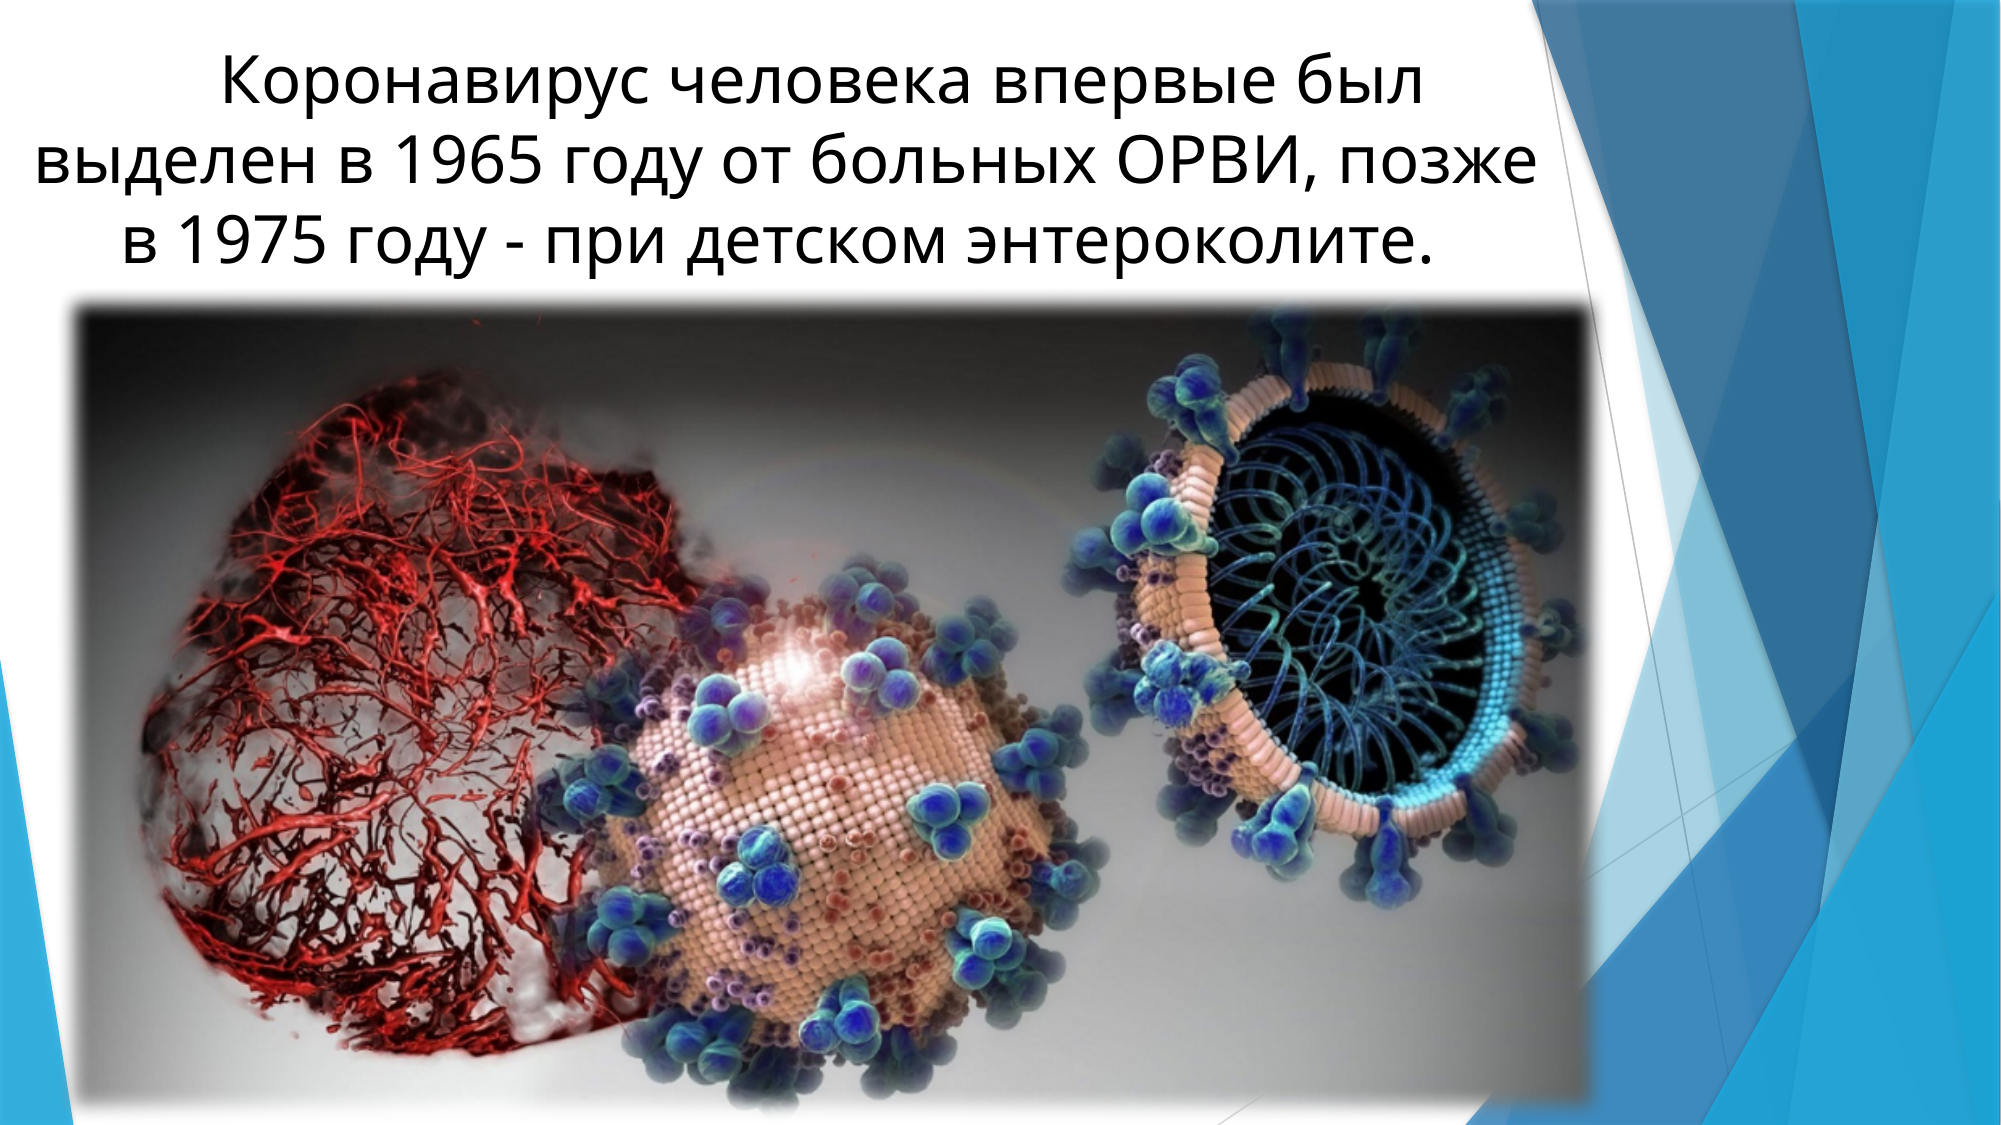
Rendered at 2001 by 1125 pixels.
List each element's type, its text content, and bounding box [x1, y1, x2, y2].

picture [56, 286, 1610, 1125]
text_box Коронавирус человека впервые был выделен в 1965 году от больных ОРВИ, позже в 1975 году - при детском энтероколите. [0, 29, 1574, 285]
